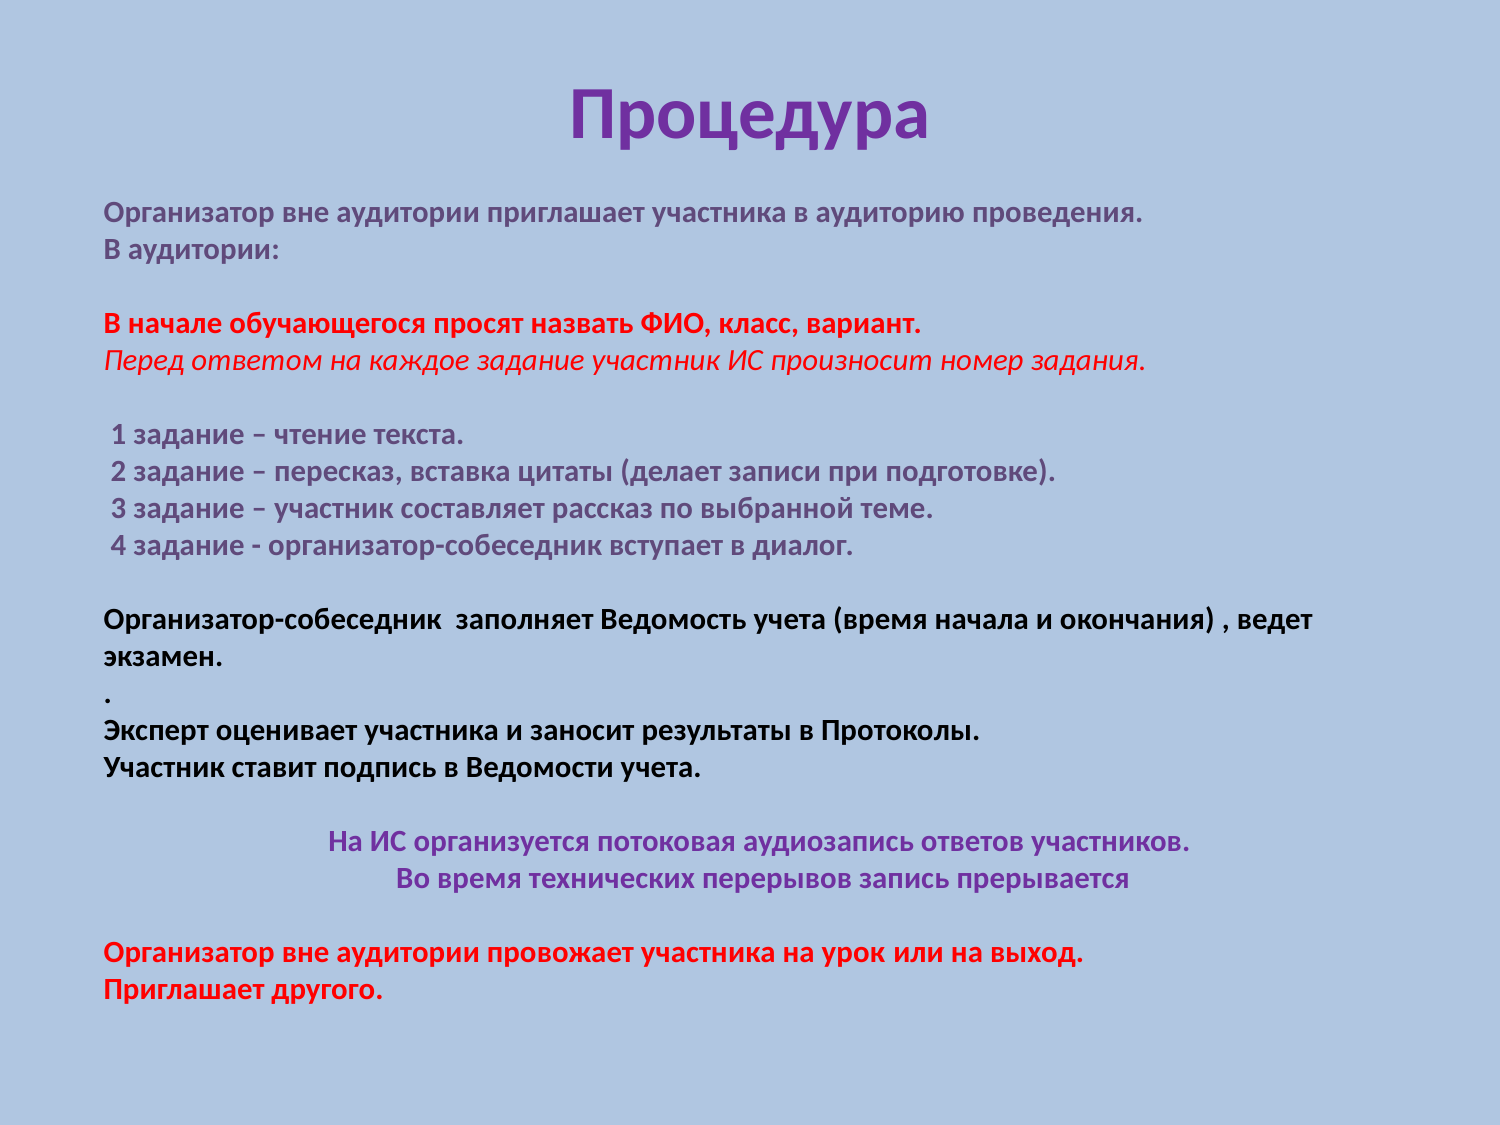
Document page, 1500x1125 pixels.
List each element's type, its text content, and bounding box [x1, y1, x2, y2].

list Организатор вне аудитории приглашает участника в аудиторию проведения. В аудитории: В начале обучающегося просят назвать ФИО, класс, вариант. Перед ответом на каждое задание участник ИС произносит номер задания. 1 задание – чтение текста. 2 задание – пересказ, вставка цитаты (делает записи при подготовке). 3 задание – участник составляет рассказ по выбранной теме. 4 задание - организатор-собеседник вступает в диалог. Организатор-собеседник заполняет Ведомость учета (время начала и окончания) , ведет экзамен. . Эксперт оценивает участника и заносит результаты в Протоколы. Участник ставит подпись в Ведомости учета. На ИС организуется потоковая аудиозапись ответов участников. Во время технических перерывов запись прерывается Организатор вне аудитории провожает участника на урок или на выход. Приглашает другого. [88, 160, 1439, 1035]
title Процедура [75, 45, 1425, 173]
